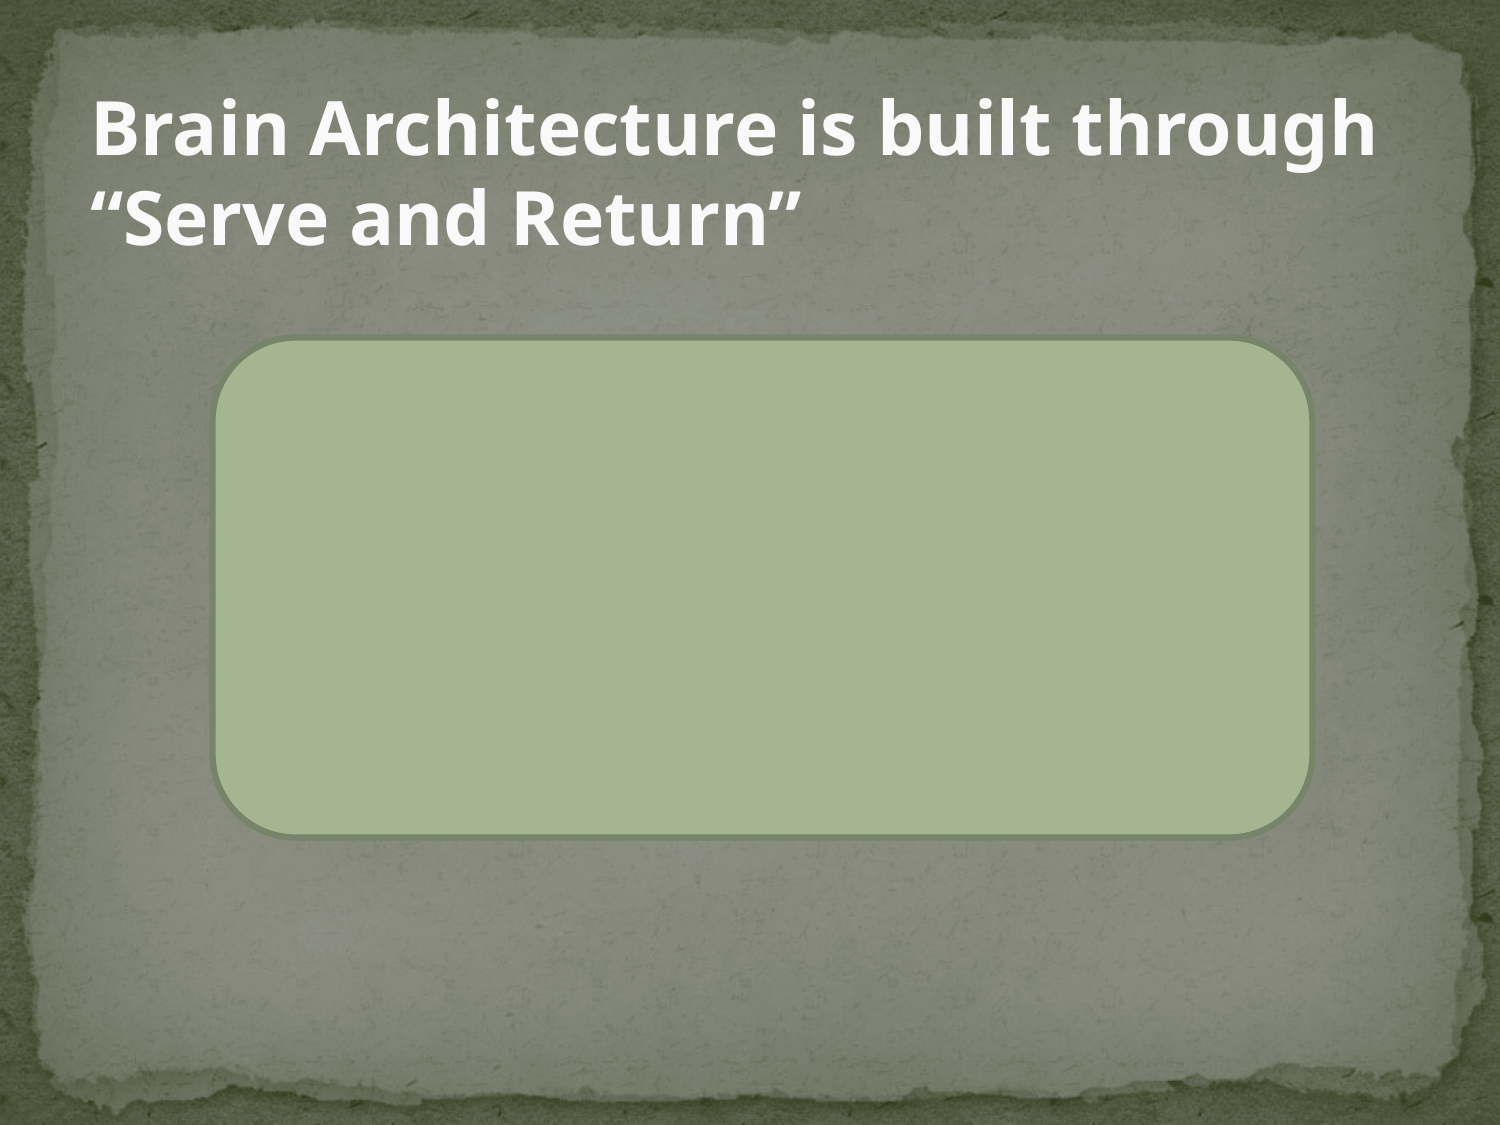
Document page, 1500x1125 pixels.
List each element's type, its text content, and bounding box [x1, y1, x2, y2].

picture [0, 0, 1500, 1125]
title Brain Architecture is built through “Serve and Return” [75, 45, 1425, 338]
text_box [212, 337, 1313, 838]
